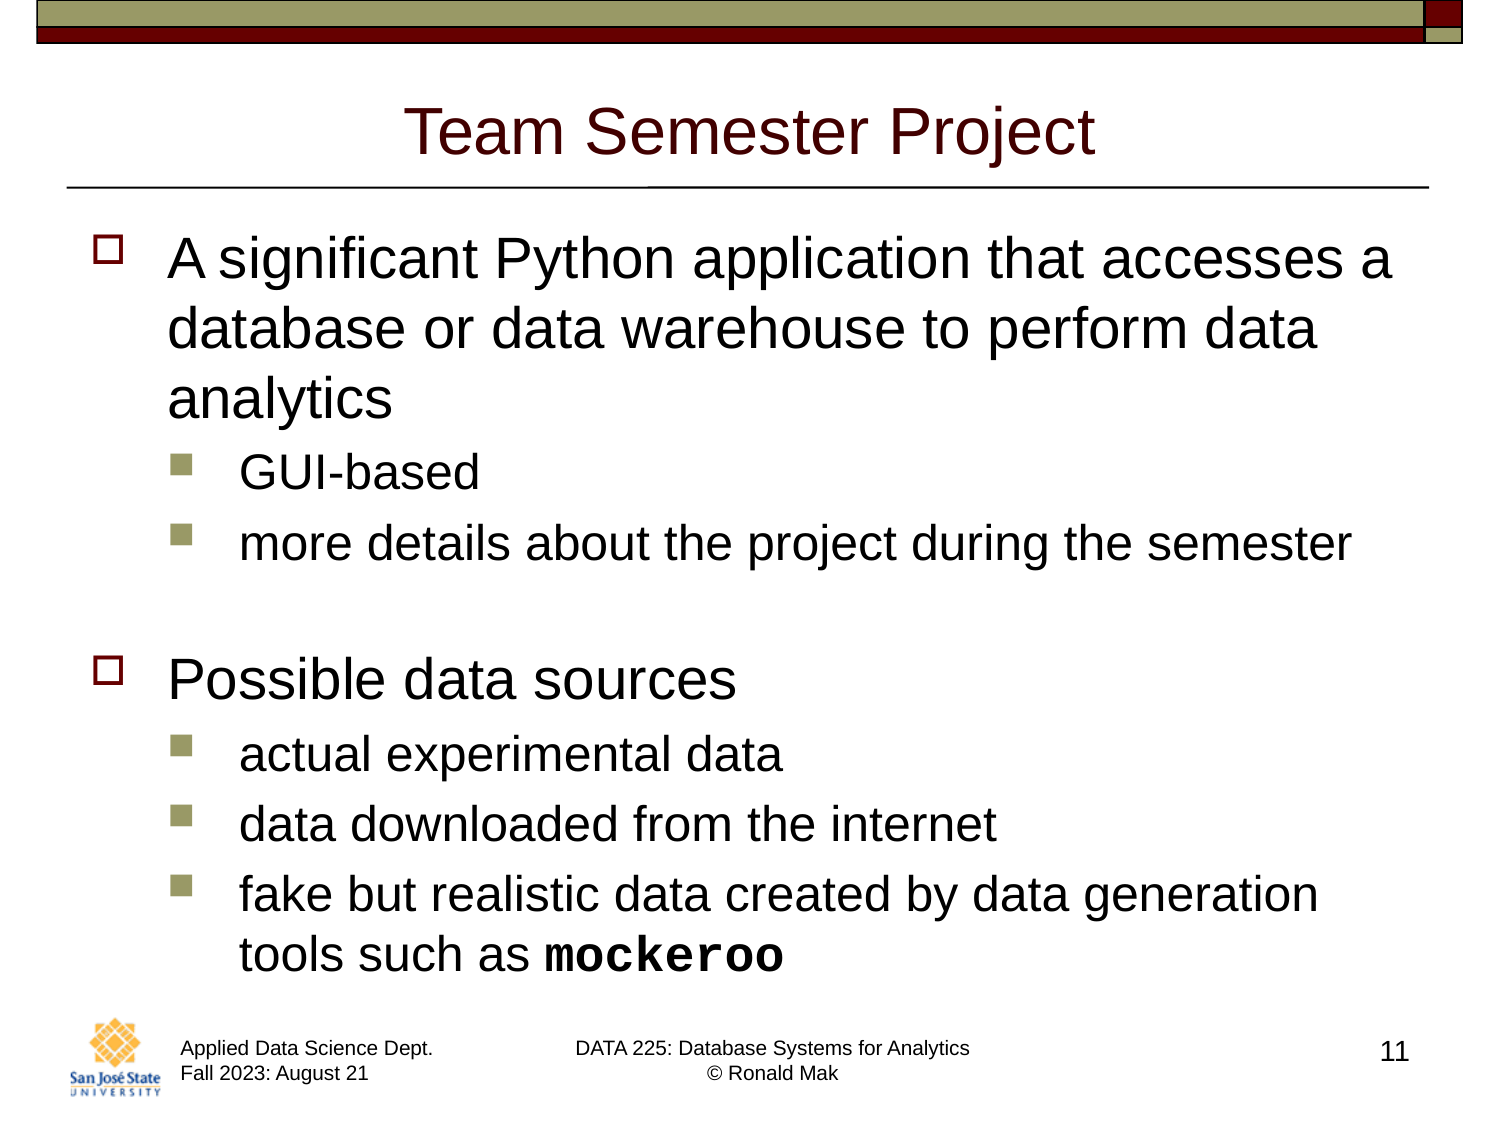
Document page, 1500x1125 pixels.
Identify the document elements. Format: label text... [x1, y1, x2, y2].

title Team Semester Project [75, 67, 1425, 175]
list A significant Python application that accesses a database or data warehouse to perform data analytics GUI-based more details about the project during the semester Possible data sources actual experimental data data downloaded from the internet fake but realistic data created by data generation tools such as mockeroo [75, 212, 1425, 1006]
picture [60, 1012, 166, 1112]
slide_number 11 [1112, 1025, 1425, 1100]
